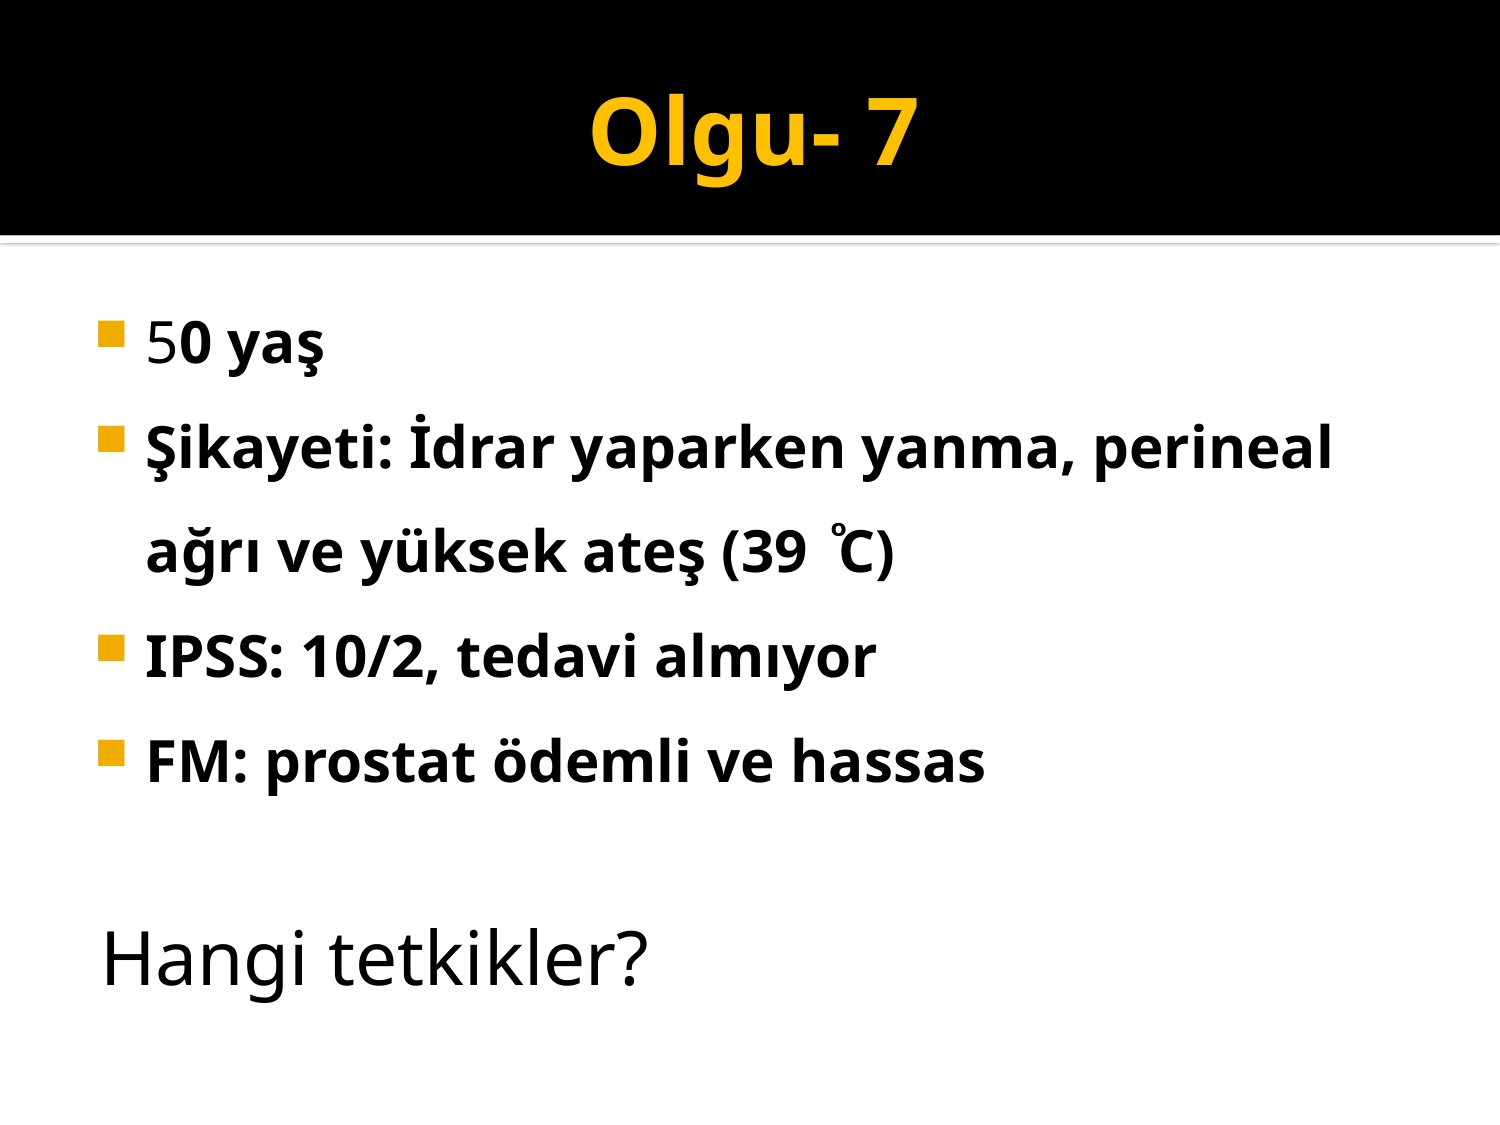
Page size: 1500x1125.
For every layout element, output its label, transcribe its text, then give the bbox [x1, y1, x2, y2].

list 50 yaş Şikayeti: İdrar yaparken yanma, perineal ağrı ve yüksek ateş (39 ͦC) IPSS: 10/2, tedavi almıyor FM: prostat ödemli ve hassas [64, 255, 1424, 811]
title Olgu- 7 [75, 25, 1425, 231]
text_box Hangi tetkikler? [85, 857, 665, 1008]
